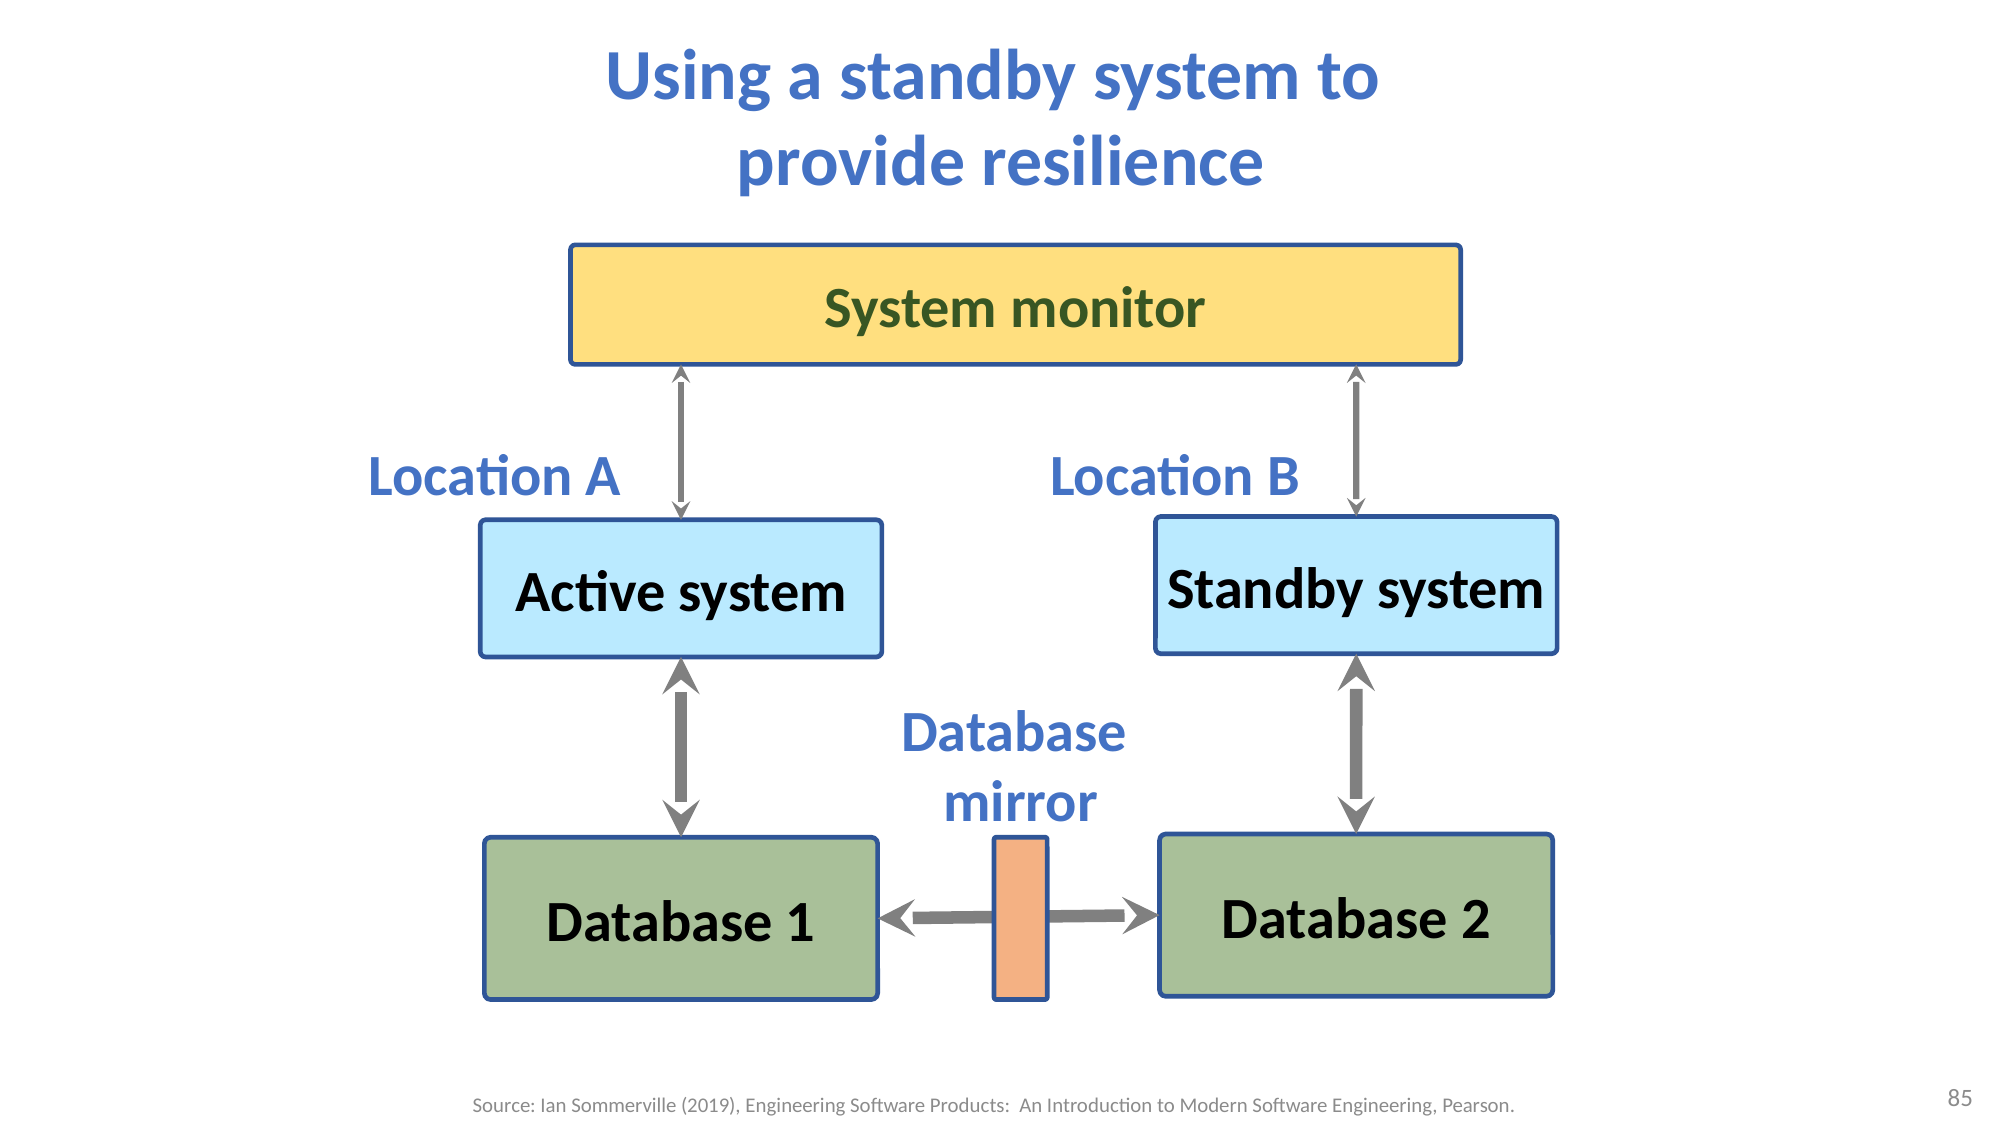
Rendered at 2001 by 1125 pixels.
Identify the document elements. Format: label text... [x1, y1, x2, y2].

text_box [877, 915, 1160, 919]
text_box Database mirror [886, 685, 1156, 841]
text_box Database 2 [1159, 833, 1553, 997]
text_box Active system [480, 519, 882, 657]
text_box Database 1 [484, 837, 878, 1000]
text_box Standby system [1155, 516, 1558, 654]
footer Source: Ian Sommerville (2019), Engineering Software Products: An Introduction to Modern Software Engineering, Pearson. [350, 1082, 1638, 1125]
text_box [994, 841, 1048, 915]
text_box Location B [1035, 429, 1316, 515]
text_box Location A [354, 429, 636, 515]
slide_number 85 [1830, 1076, 1989, 1116]
text_box [994, 919, 1048, 1000]
text_box System monitor [570, 244, 1461, 365]
title Using a standby system to provide resilience [326, 19, 1677, 209]
